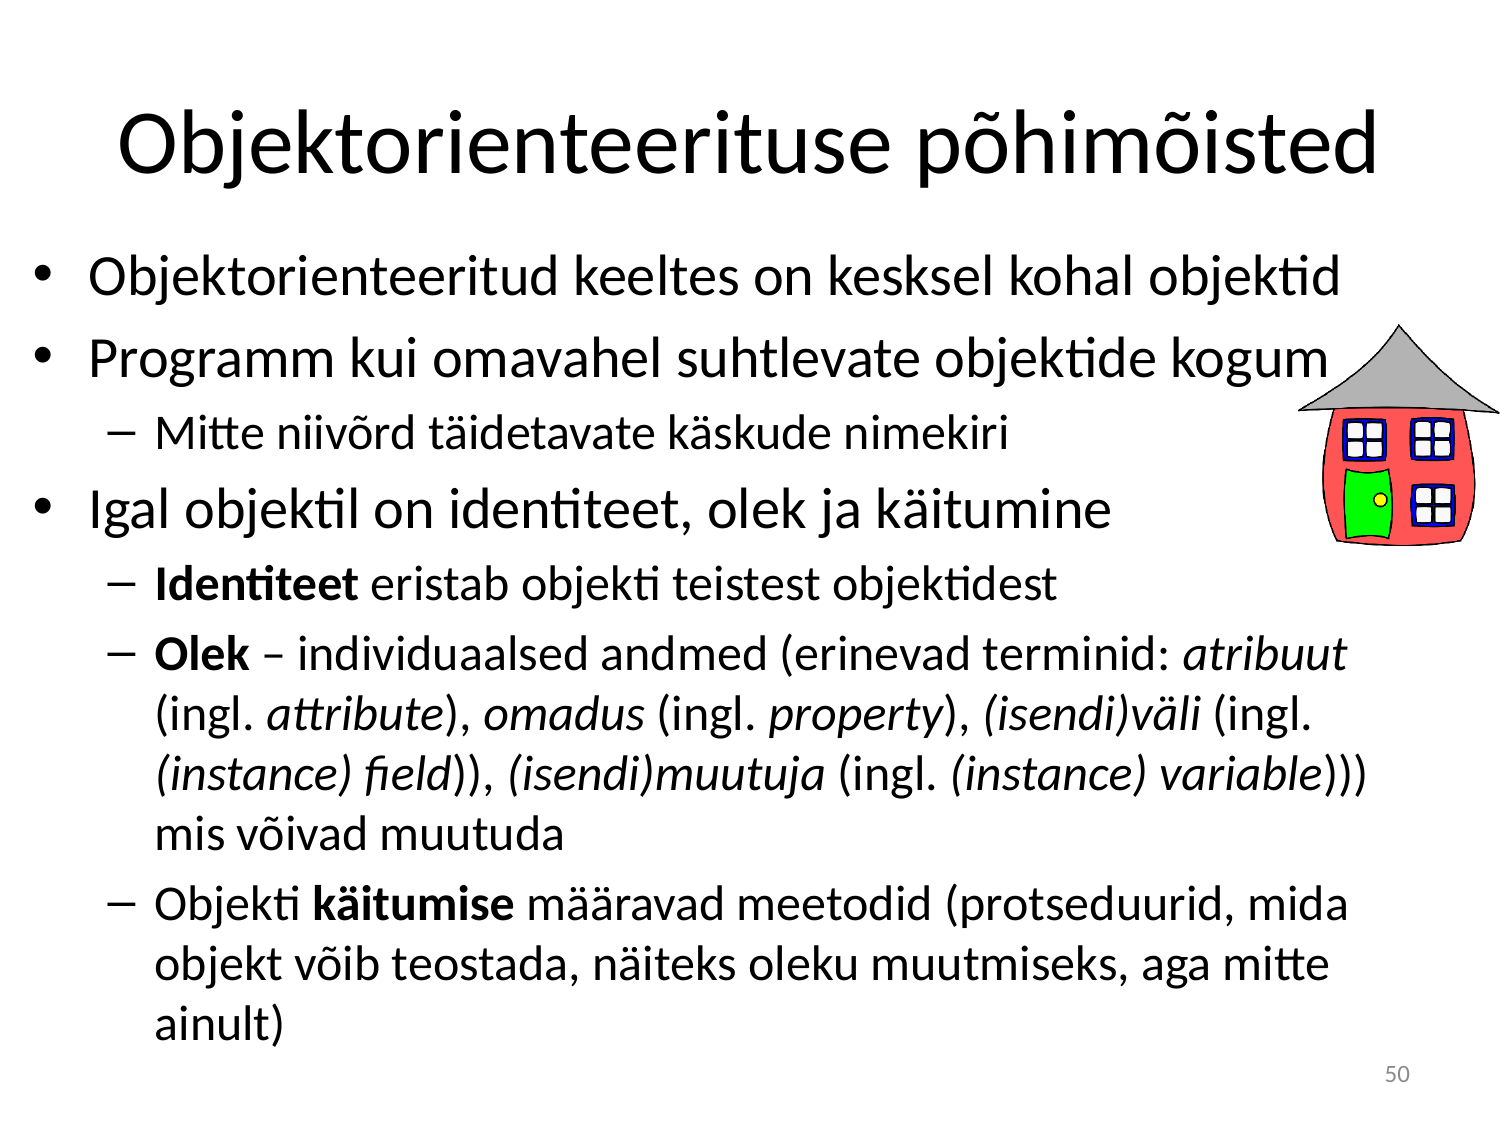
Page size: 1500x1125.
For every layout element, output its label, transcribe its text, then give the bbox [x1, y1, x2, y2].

slide_number 50 [1074, 1042, 1425, 1103]
picture [1297, 324, 1500, 547]
list Objektorienteeritud keeltes on kesksel kohal objektid Programm kui omavahel suhtlevate objektide kogum Mitte niivõrd täidetavate käskude nimekiri Igal objektil on identiteet, olek ja käitumine Identiteet eristab objekti teistest objektidest Olek – individuaalsed andmed (erinevad terminid: atribuut (ingl. attribute), omadus (ingl. property), (isendi)väli (ingl. (instance) field)), (isendi)muutuja (ingl. (instance) variable))) mis võivad muutuda Objekti käitumise määravad meetodid (protseduurid, mida objekt võib teostada, näiteks oleku muutmiseks, aga mitte ainult) [17, 230, 1400, 1081]
title Objektorienteerituse põhimõisted [17, 42, 1483, 231]
